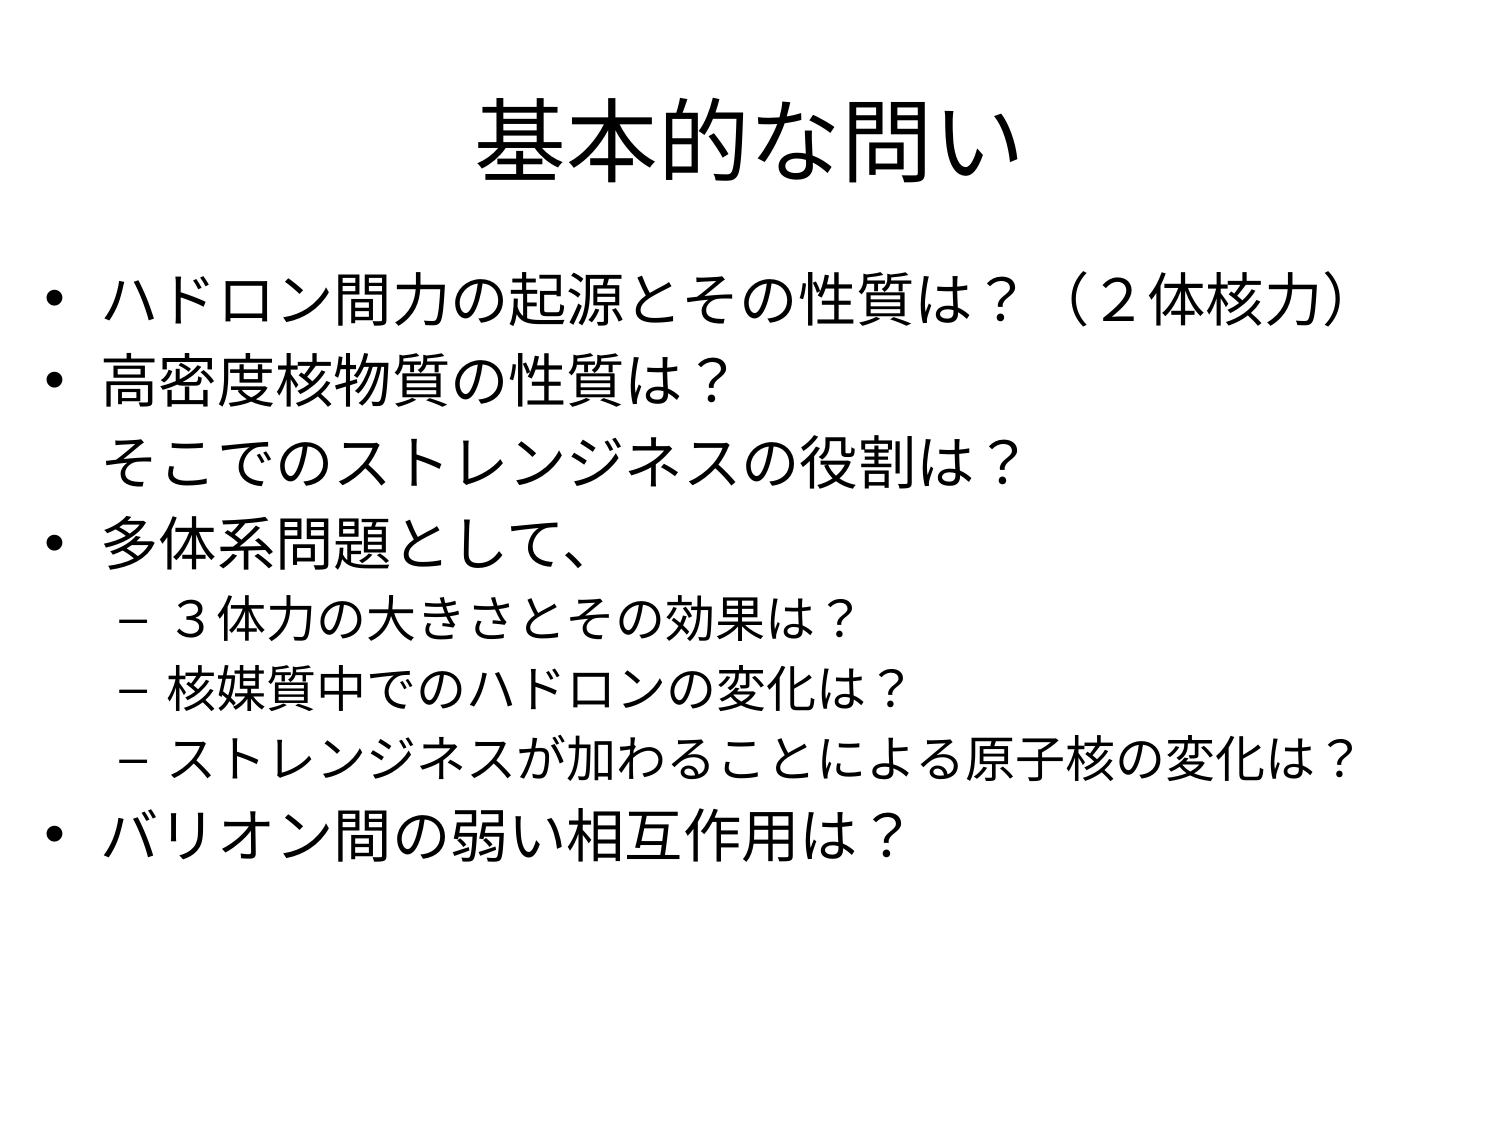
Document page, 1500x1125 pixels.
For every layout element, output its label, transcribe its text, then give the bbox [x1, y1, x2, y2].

title 基本的な問い [75, 45, 1425, 233]
list ハドロン間力の起源とその性質は？（２体核力） 高密度核物質の性質は？ そこでのストレンジネスの役割は？ 多体系問題として、 ３体力の大きさとその効果は？ 核媒質中でのハドロンの変化は？ ストレンジネスが加わることによる原子核の変化は？ バリオン間の弱い相互作用は？ [29, 255, 1455, 998]
